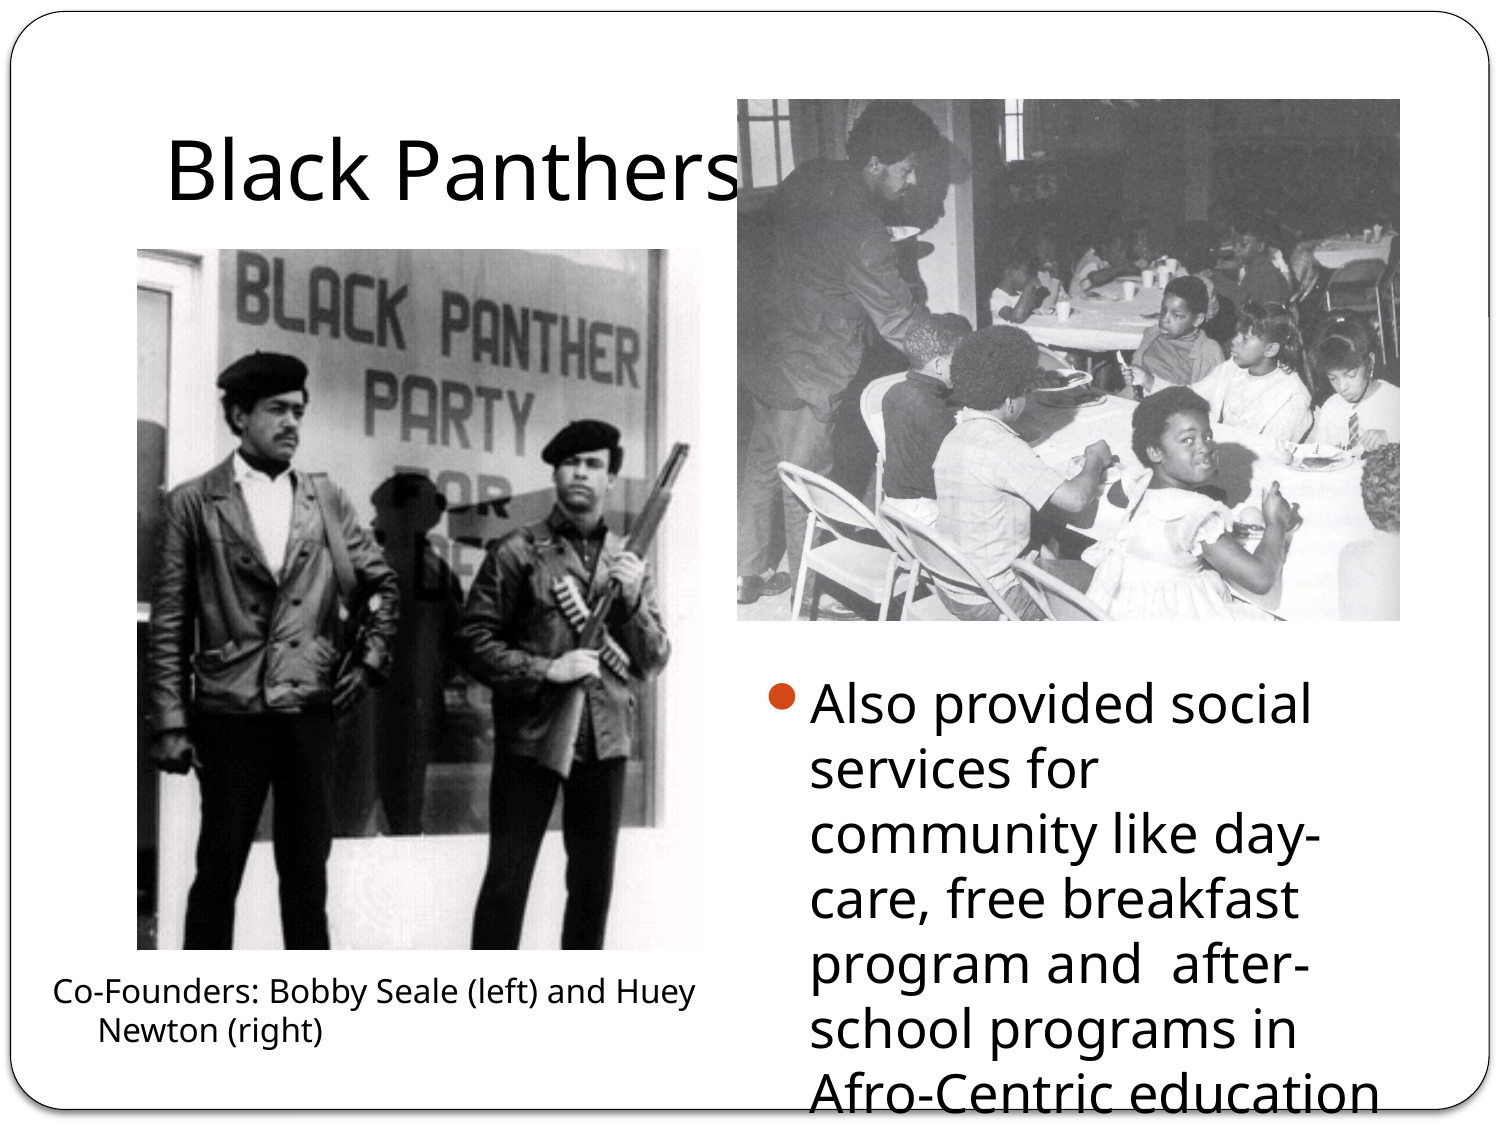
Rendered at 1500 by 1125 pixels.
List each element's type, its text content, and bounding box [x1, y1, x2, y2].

title Black Panthers [150, 45, 1425, 233]
list Also provided social services for community like day-care, free breakfast program and after-school programs in Afro-Centric education [750, 662, 1413, 1006]
picture [737, 99, 1401, 622]
text_box Co-Founders: Bobby Seale (left) and Huey Newton (right) [37, 962, 788, 1093]
picture [137, 249, 701, 951]
